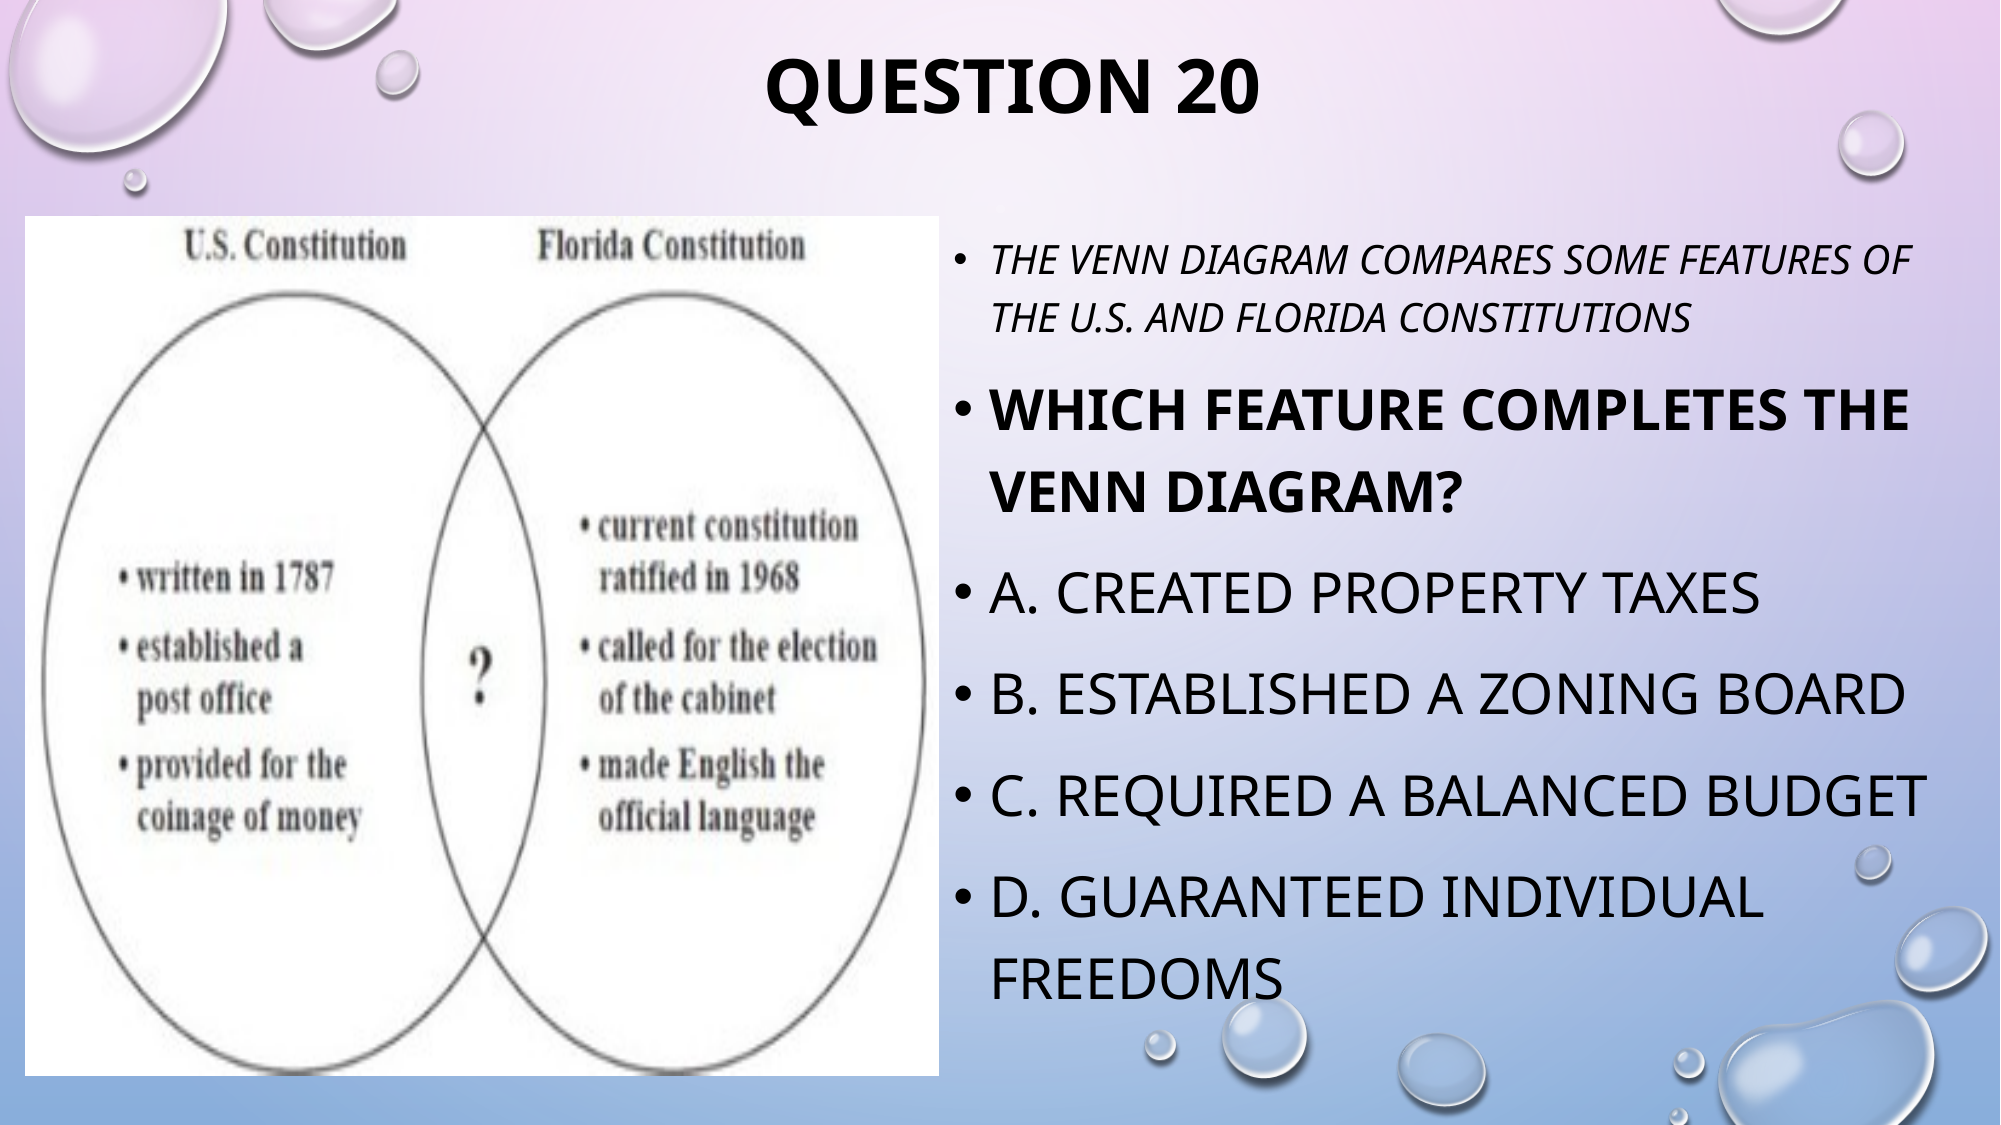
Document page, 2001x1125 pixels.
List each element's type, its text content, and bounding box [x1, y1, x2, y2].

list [25, 216, 939, 1076]
picture [0, 0, 2000, 1125]
list The venn diagram compares some features of the u.s. and florida constitutions Which feature completes the venn diagram? A. created property taxes B. established a zoning board C. required a balanced budget D. guaranteed individual freedoms [939, 216, 1960, 1076]
title Question 20 [162, 28, 1863, 150]
